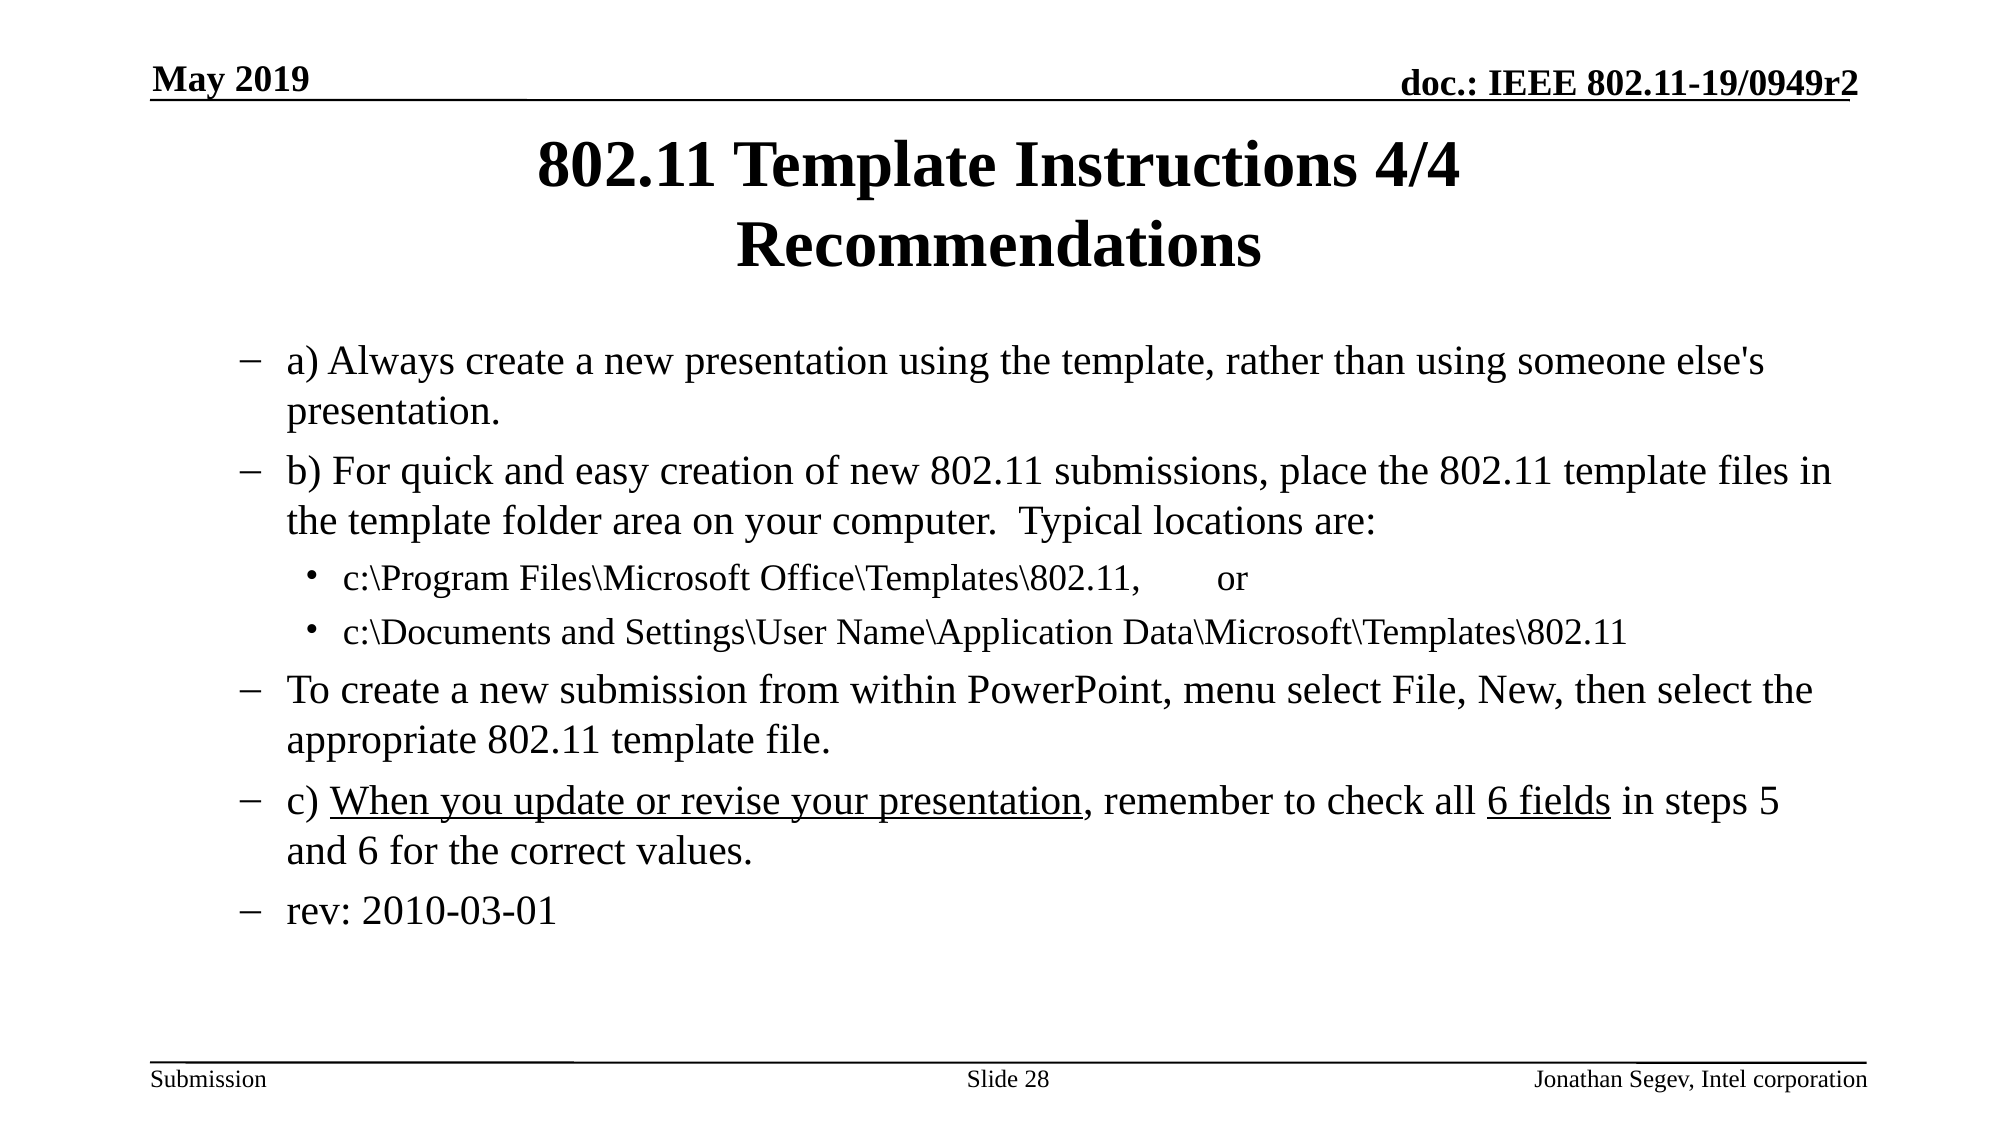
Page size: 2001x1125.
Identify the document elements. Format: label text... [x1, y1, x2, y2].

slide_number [152, 54, 563, 100]
title 802.11 Template Instructions 4/4 Recommendations [149, 112, 1850, 288]
footer Jonathan Segev, Intel corporation [1171, 1061, 1869, 1093]
list a) Always create a new presentation using the template, rather than using someone else's presentation. b) For quick and easy creation of new 802.11 submissions, place the 802.11 template files in the template folder area on your computer. Typical locations are: c:\Program Files\Microsoft Office\Templates\802.11, or c:\Documents and Settings\User Name\Application Data\Microsoft\Templates\802.11 To create a new submission from within PowerPoint, menu select File, New, then select the appropriate 802.11 template file. c) When you update or revise your presentation, remember to check all 6 fields in steps 5 and 6 for the correct values. rev: 2010-03-01 [149, 324, 1850, 1000]
slide_number Slide 28 [950, 1061, 1067, 1123]
